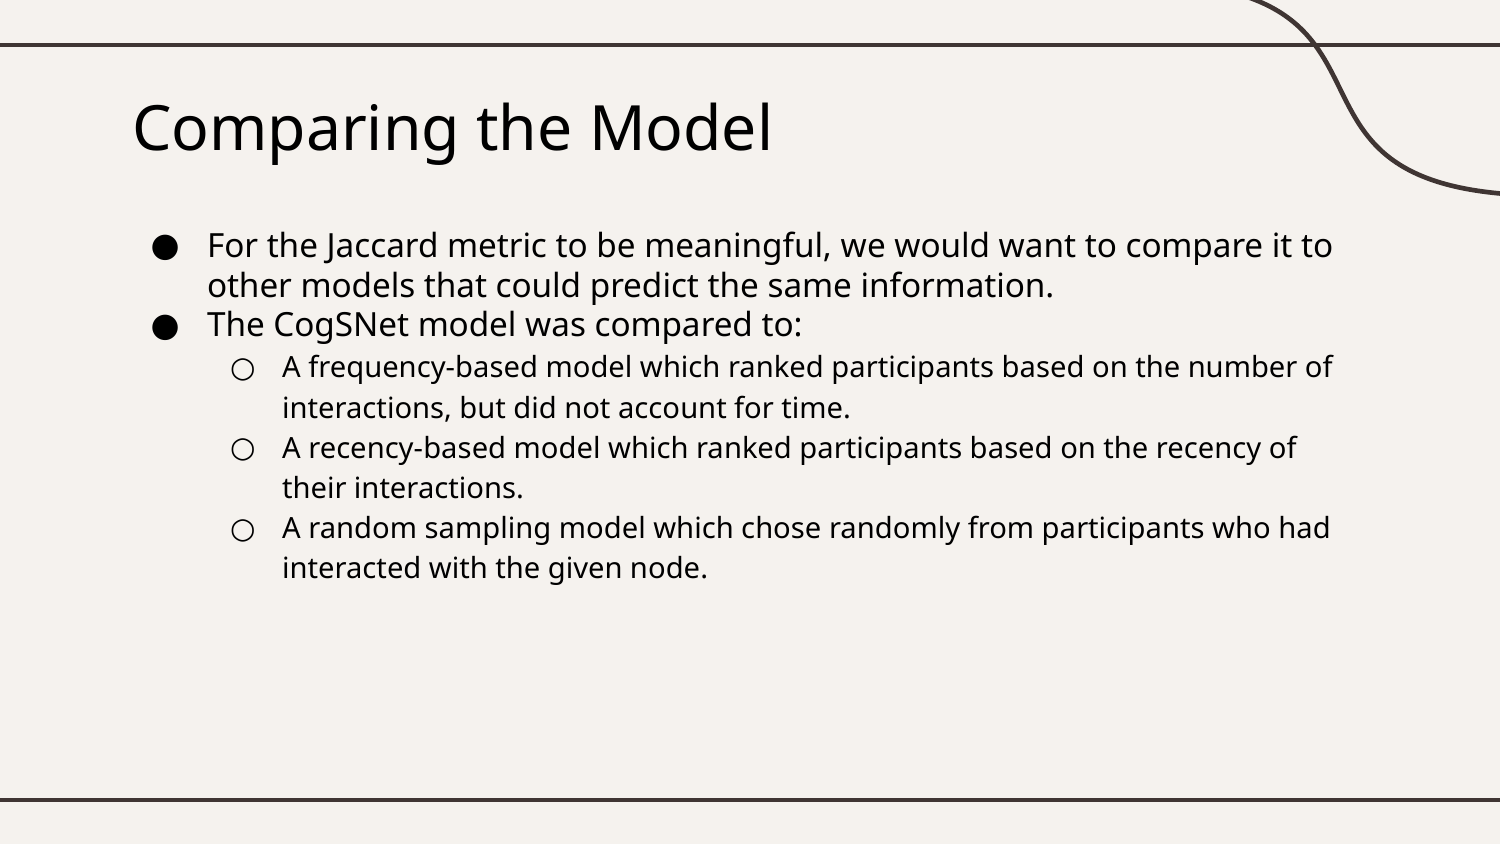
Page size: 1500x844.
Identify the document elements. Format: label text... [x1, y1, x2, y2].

title Comparing the Model [116, 72, 890, 167]
list For the Jaccard metric to be meaningful, we would want to compare it to other models that could predict the same information. The CogSNet model was compared to: A frequency-based model which ranked participants based on the number of interactions, but did not account for time. A recency-based model which ranked participants based on the recency of their interactions. A random sampling model which chose randomly from participants who had interacted with the given node. [116, 208, 1383, 750]
